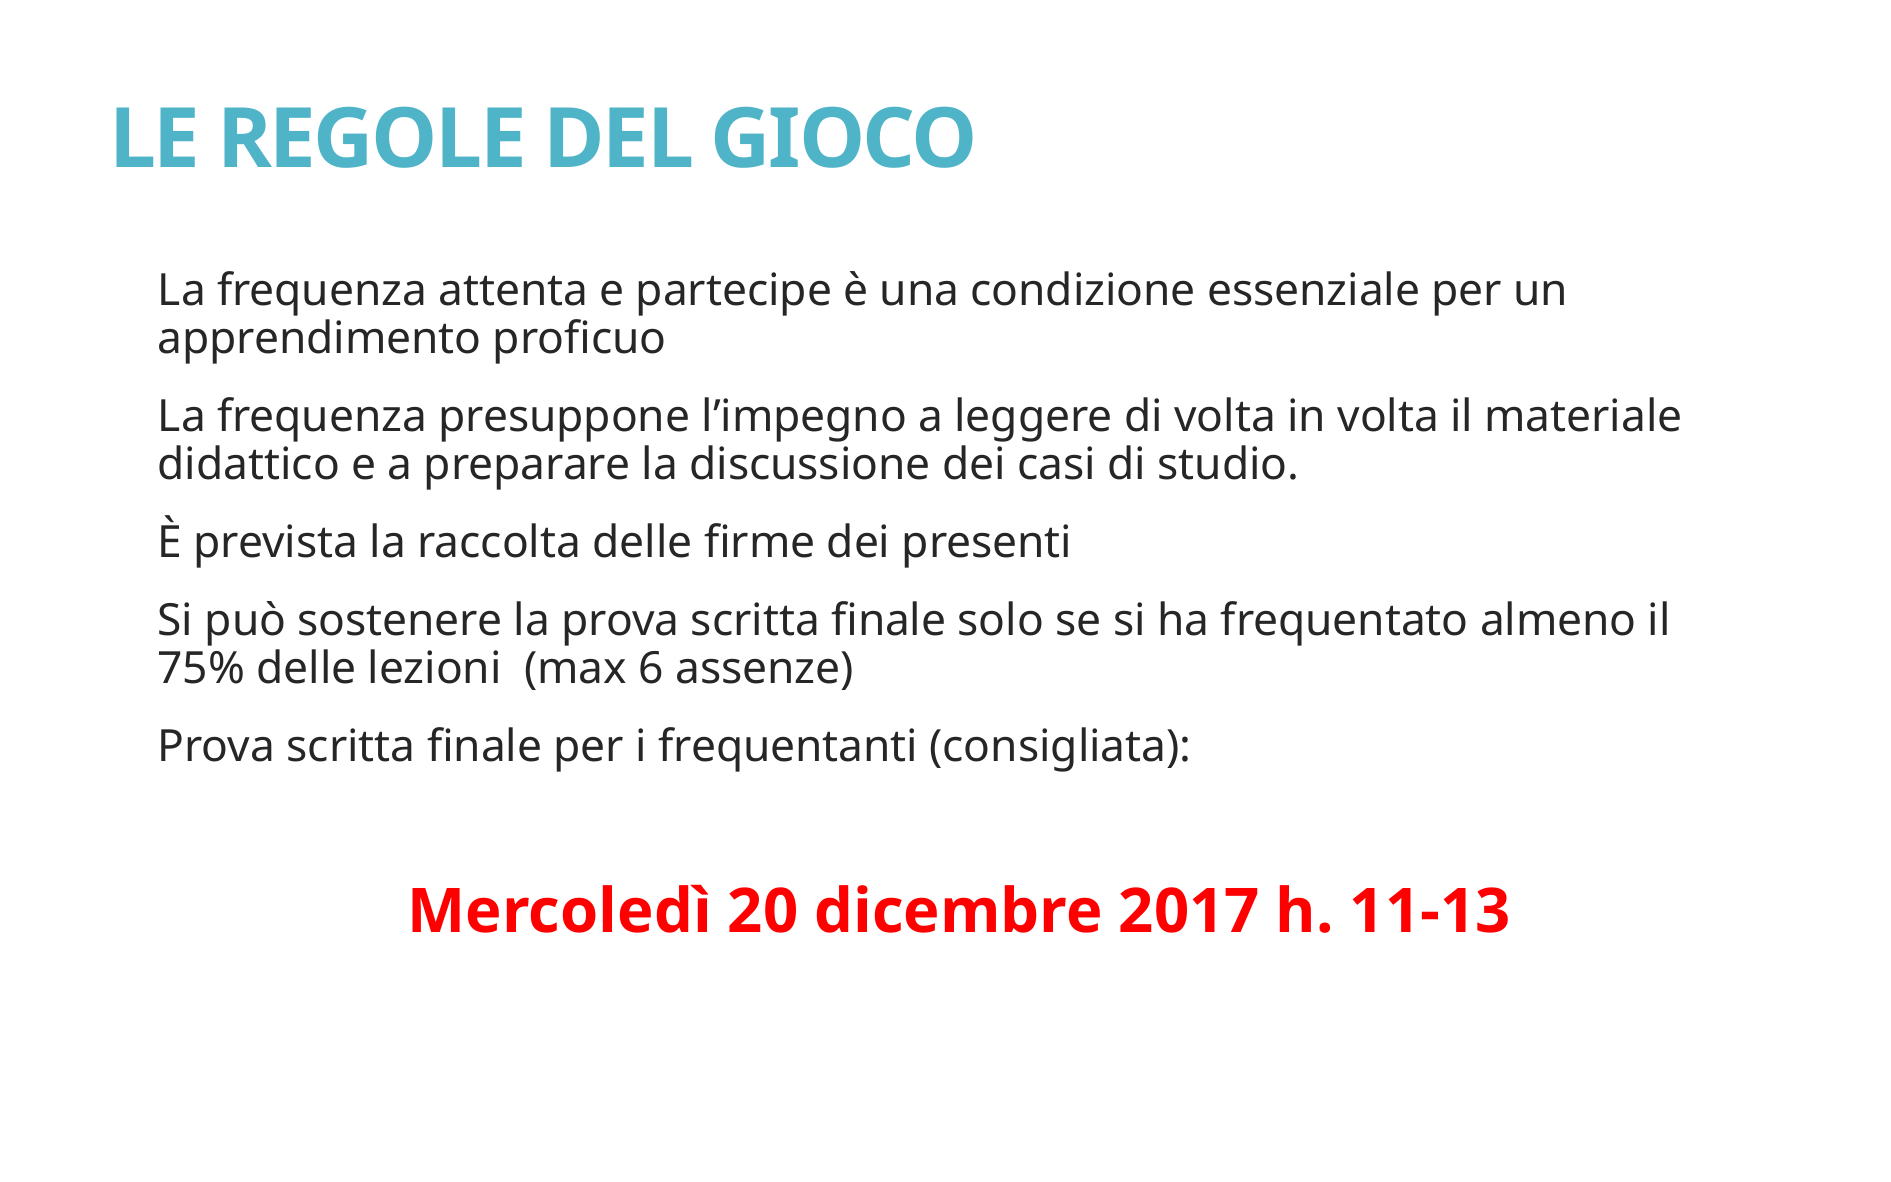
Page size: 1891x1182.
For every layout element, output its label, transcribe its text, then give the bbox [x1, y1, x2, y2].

list La frequenza attenta e partecipe è una condizione essenziale per un apprendimento proficuo La frequenza presuppone l’impegno a leggere di volta in volta il materiale didattico e a preparare la discussione dei casi di studio. È prevista la raccolta delle firme dei presenti Si può sostenere la prova scritta finale solo se si ha frequentato almeno il 75% delle lezioni (max 6 assenze) Prova scritta finale per i frequentanti (consigliata): Mercoledì 20 dicembre 2017 h. 11-13 [129, 259, 1777, 957]
title LE REGOLE DEL GIOCO [94, 23, 1796, 261]
